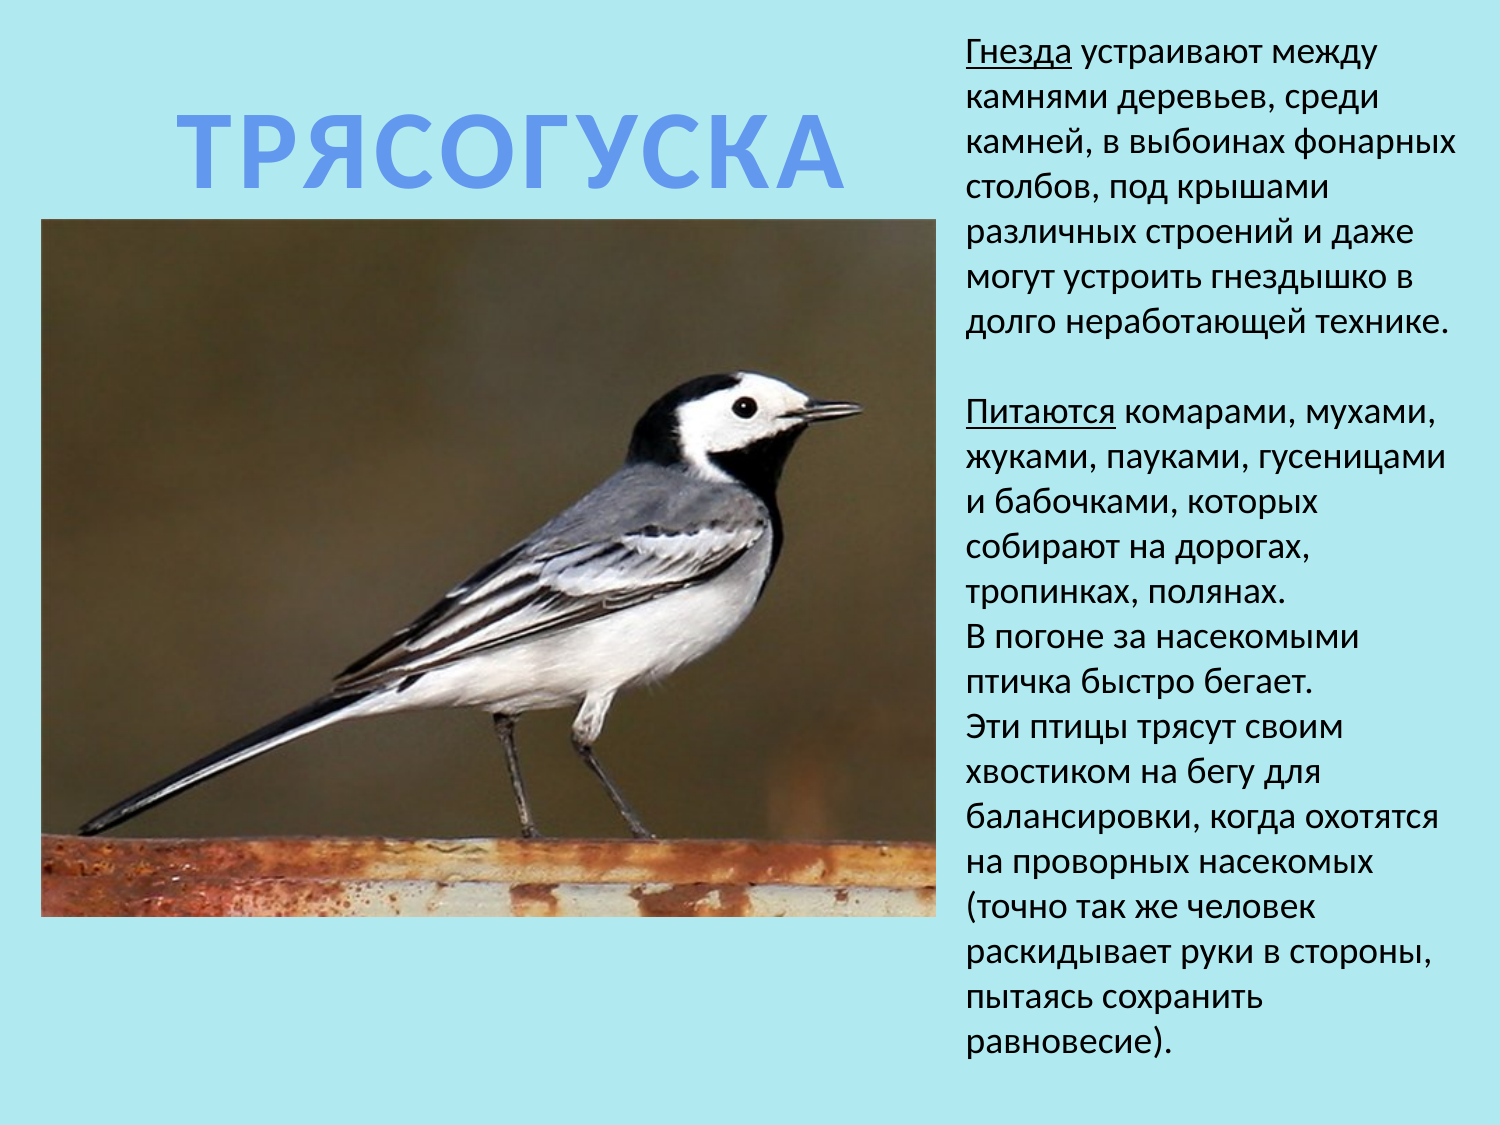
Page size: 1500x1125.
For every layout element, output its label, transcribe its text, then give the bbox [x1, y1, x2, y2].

picture [40, 219, 936, 918]
text_box ТРЯСОГУСКА [161, 68, 861, 218]
text_box Гнезда устраивают между камнями деревьев, среди камней, в выбоинах фонарных столбов, под крышами различных строений и даже могут устроить гнездышко в долго неработающей технике. Питаются комарами, мухами, жуками, пауками, гусеницами и бабочками, которых собирают на дорогах, тропинках, полянах. В погоне за насекомыми птичка быстро бегает. Эти птицы трясут своим хвостиком на бегу для балансировки, когда охотятся на проворных насекомых (точно так же человек раскидывает руки в стороны, пытаясь сохранить равновесие). [950, 19, 1483, 1069]
